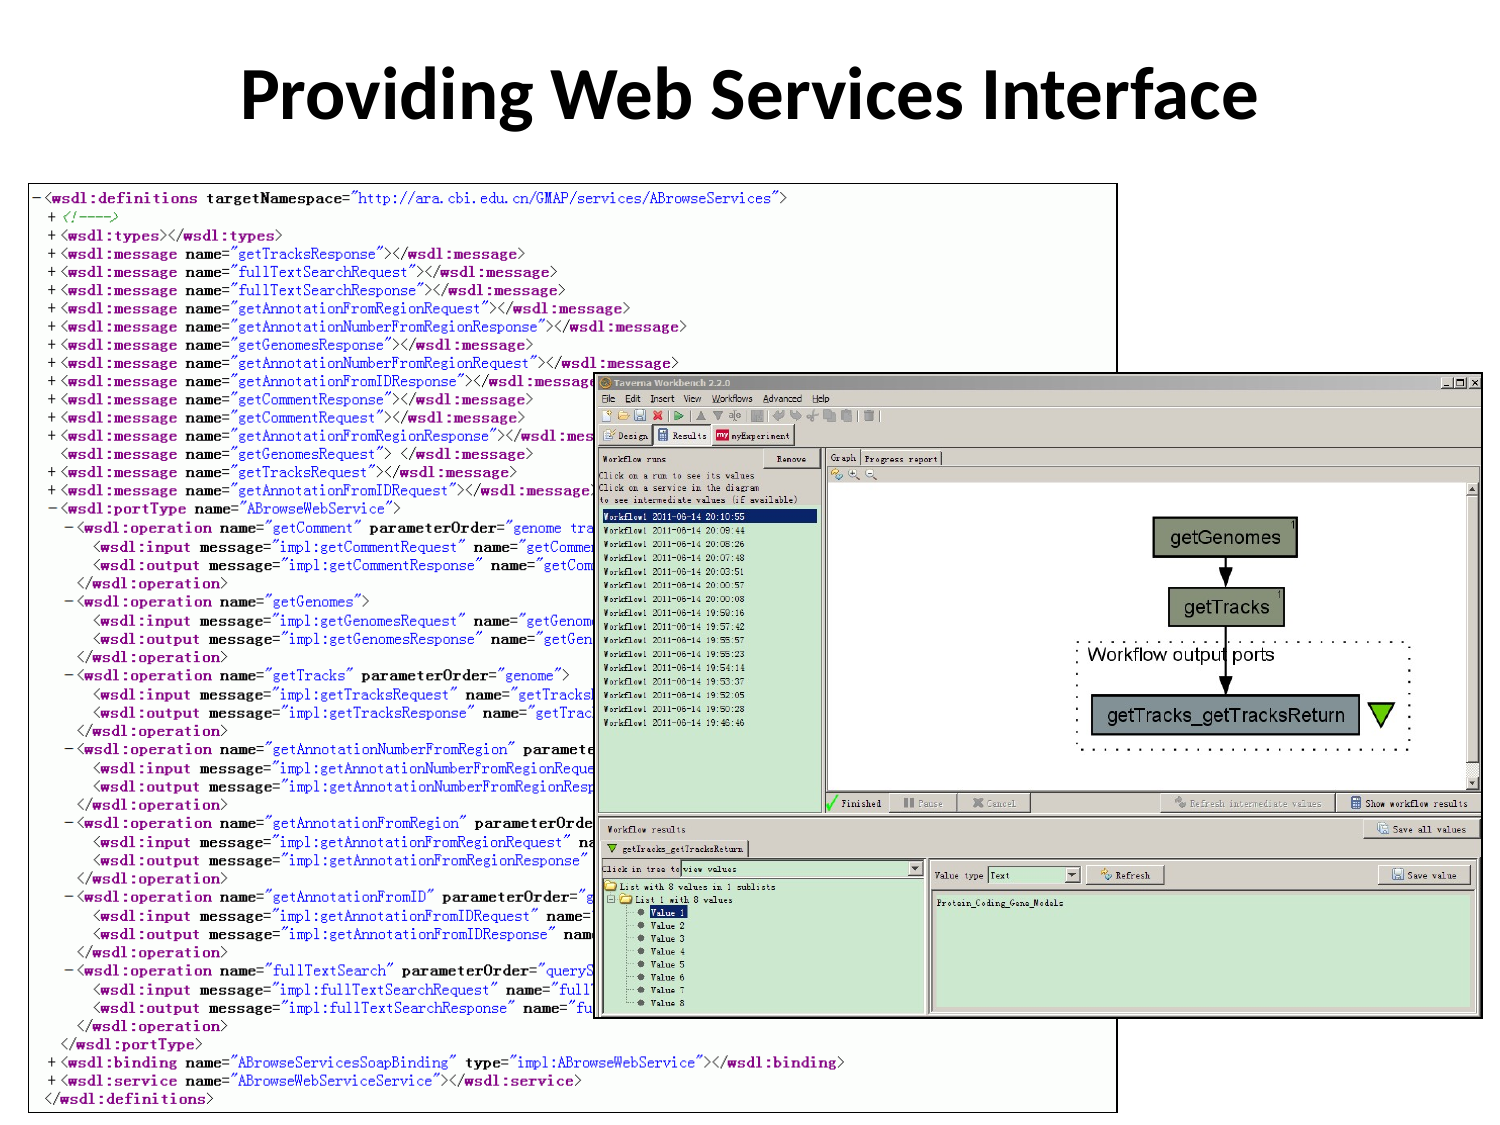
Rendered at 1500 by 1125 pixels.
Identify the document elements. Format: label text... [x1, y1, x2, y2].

title Providing Web Services Interface [75, 0, 1425, 183]
picture [29, 184, 1482, 1112]
